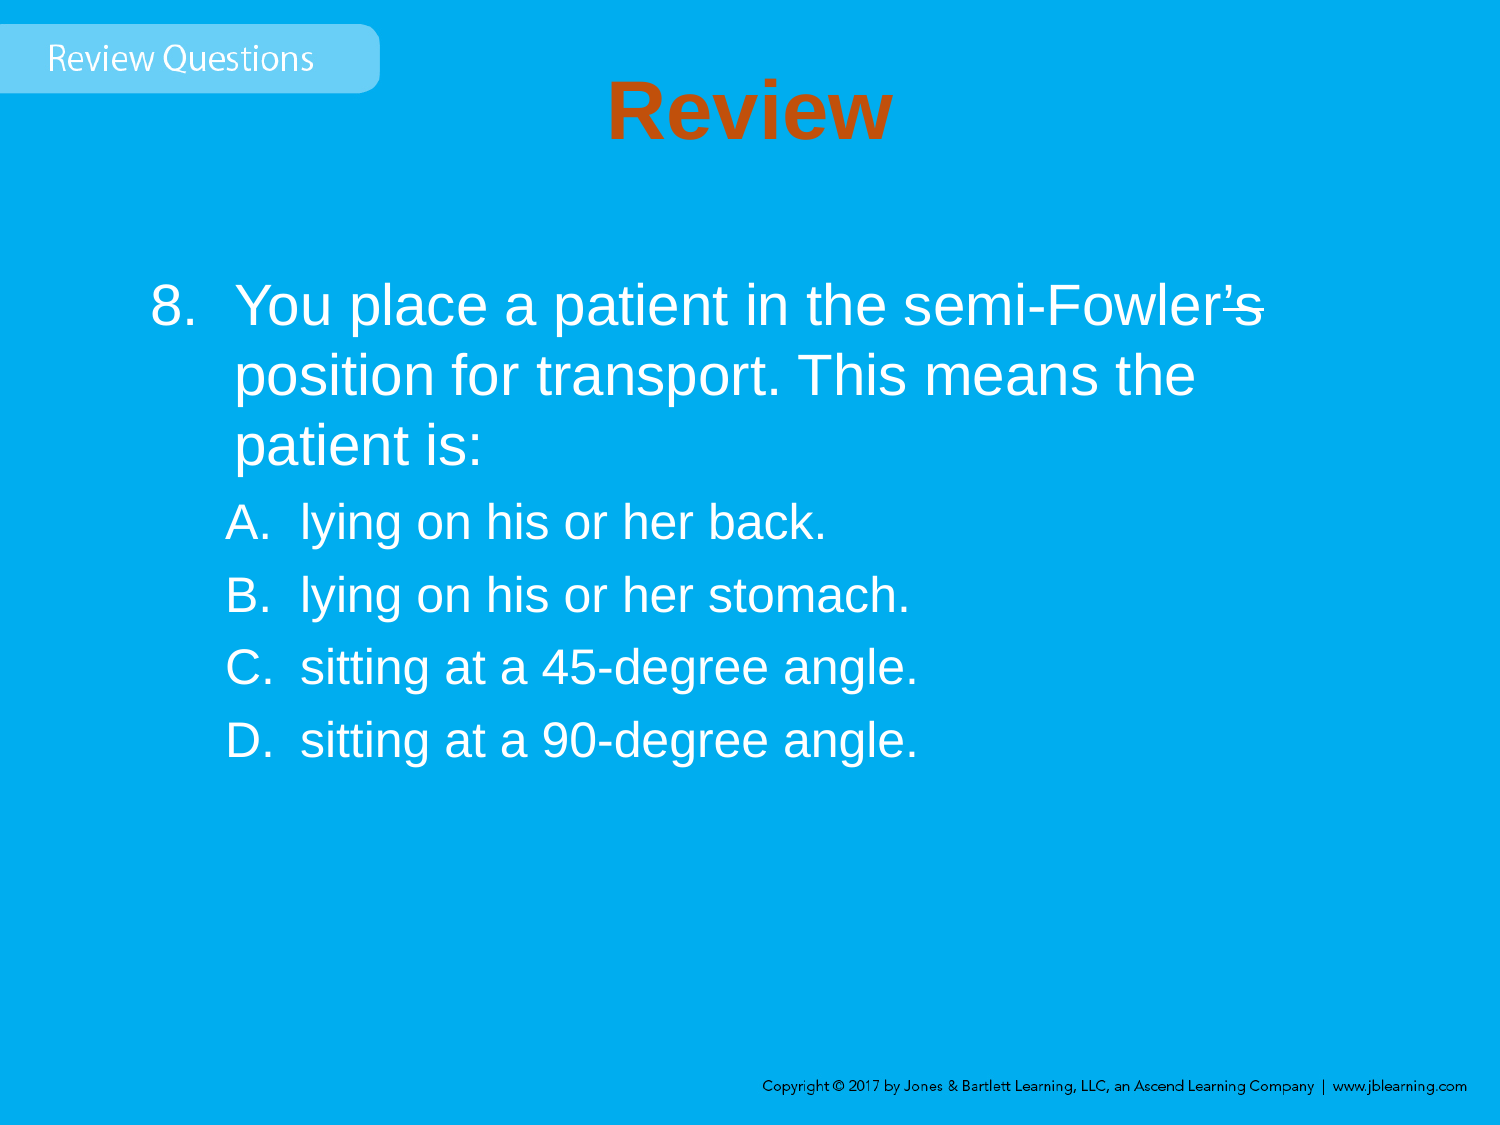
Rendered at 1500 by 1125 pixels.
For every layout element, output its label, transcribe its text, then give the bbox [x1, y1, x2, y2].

picture [0, 25, 377, 93]
title Review [112, 37, 1388, 188]
list You place a patient in the semi-Fowler’s position for transport. This means the patient is: lying on his or her back. lying on his or her stomach. sitting at a 45-degree angle. sitting at a 90-degree angle. [111, 236, 1389, 1027]
